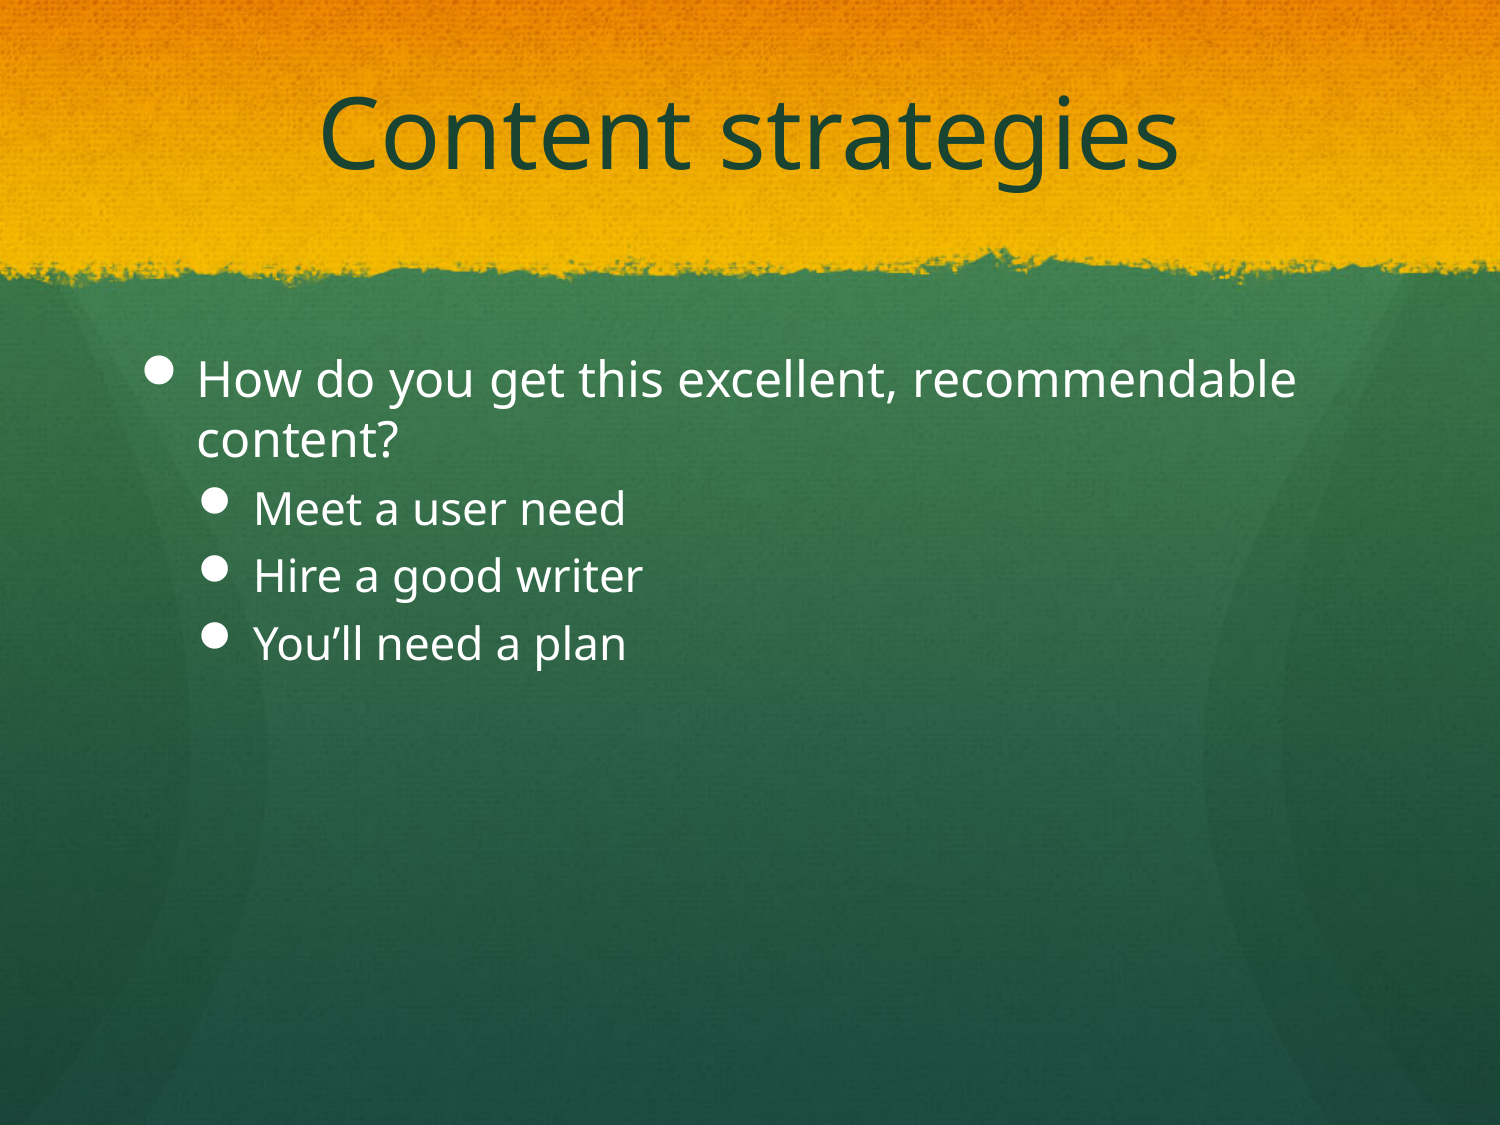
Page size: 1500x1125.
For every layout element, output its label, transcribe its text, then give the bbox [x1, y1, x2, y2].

picture [0, 0, 1500, 1125]
title Content strategies [125, 12, 1375, 246]
list How do you get this excellent, recommendable content? Meet a user need Hire a good writer You’ll need a plan [125, 339, 1375, 1026]
